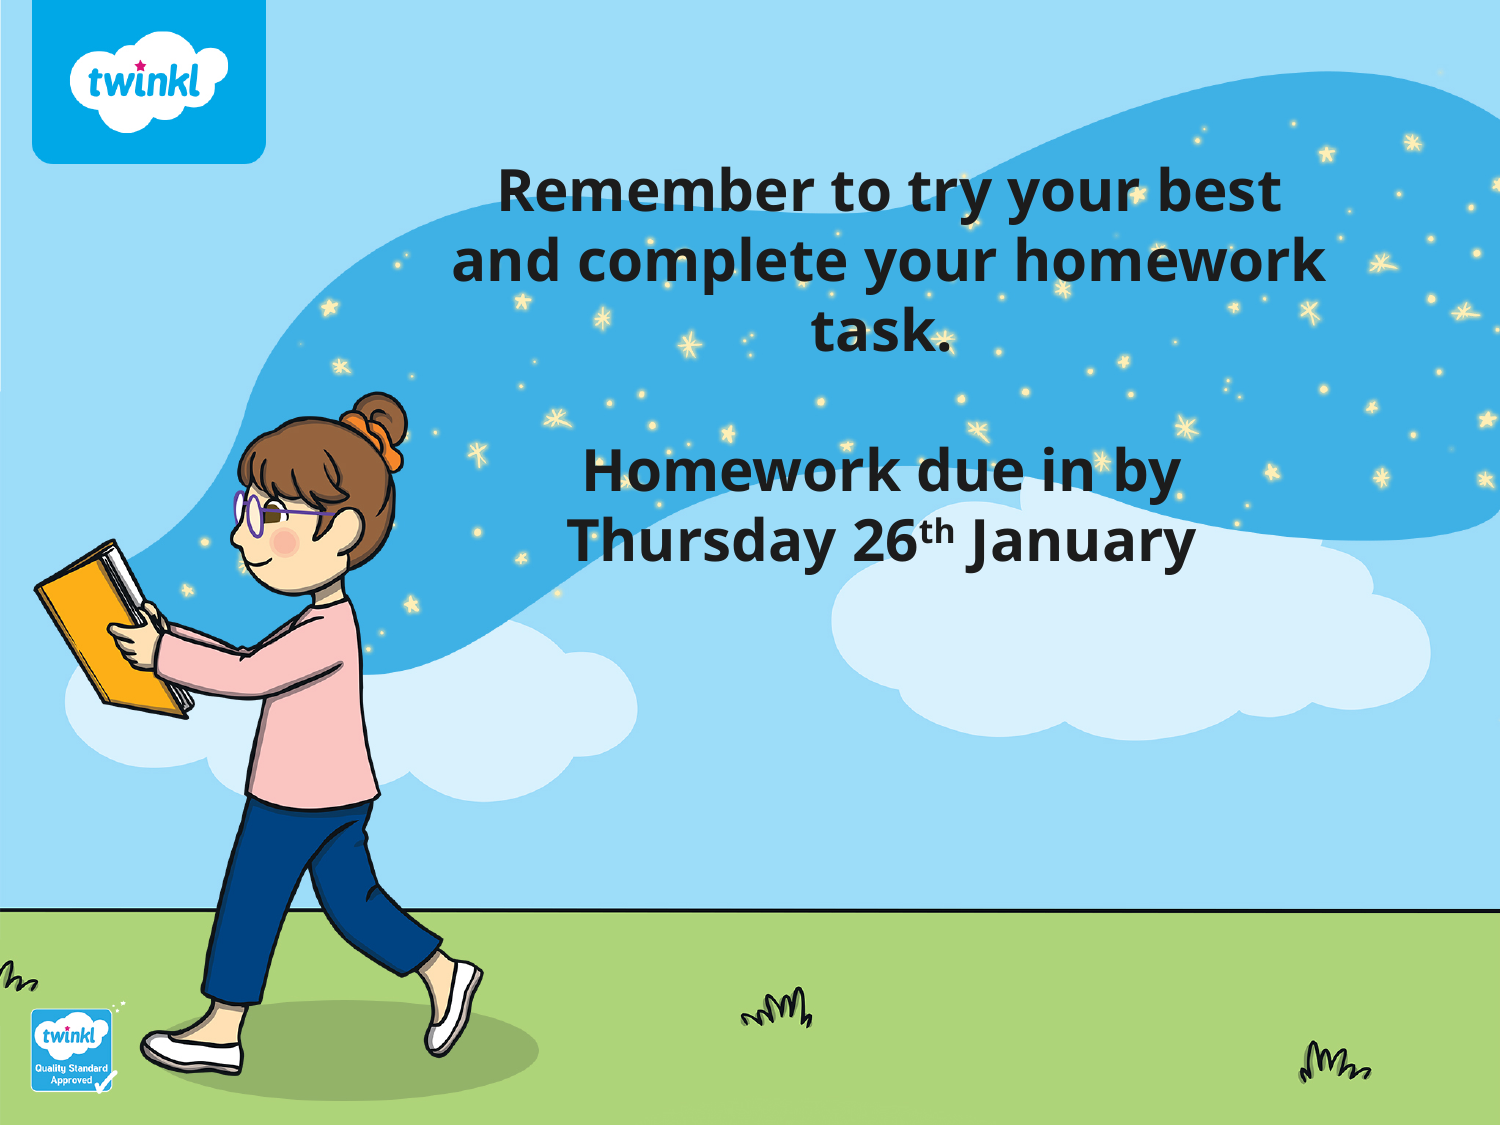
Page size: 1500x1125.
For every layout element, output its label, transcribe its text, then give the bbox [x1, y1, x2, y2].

picture [71, 32, 227, 132]
text_box Remember to try your best and complete your homework task. Homework due in by Thursday 26th January [430, 145, 1348, 651]
picture [0, 0, 1500, 1125]
